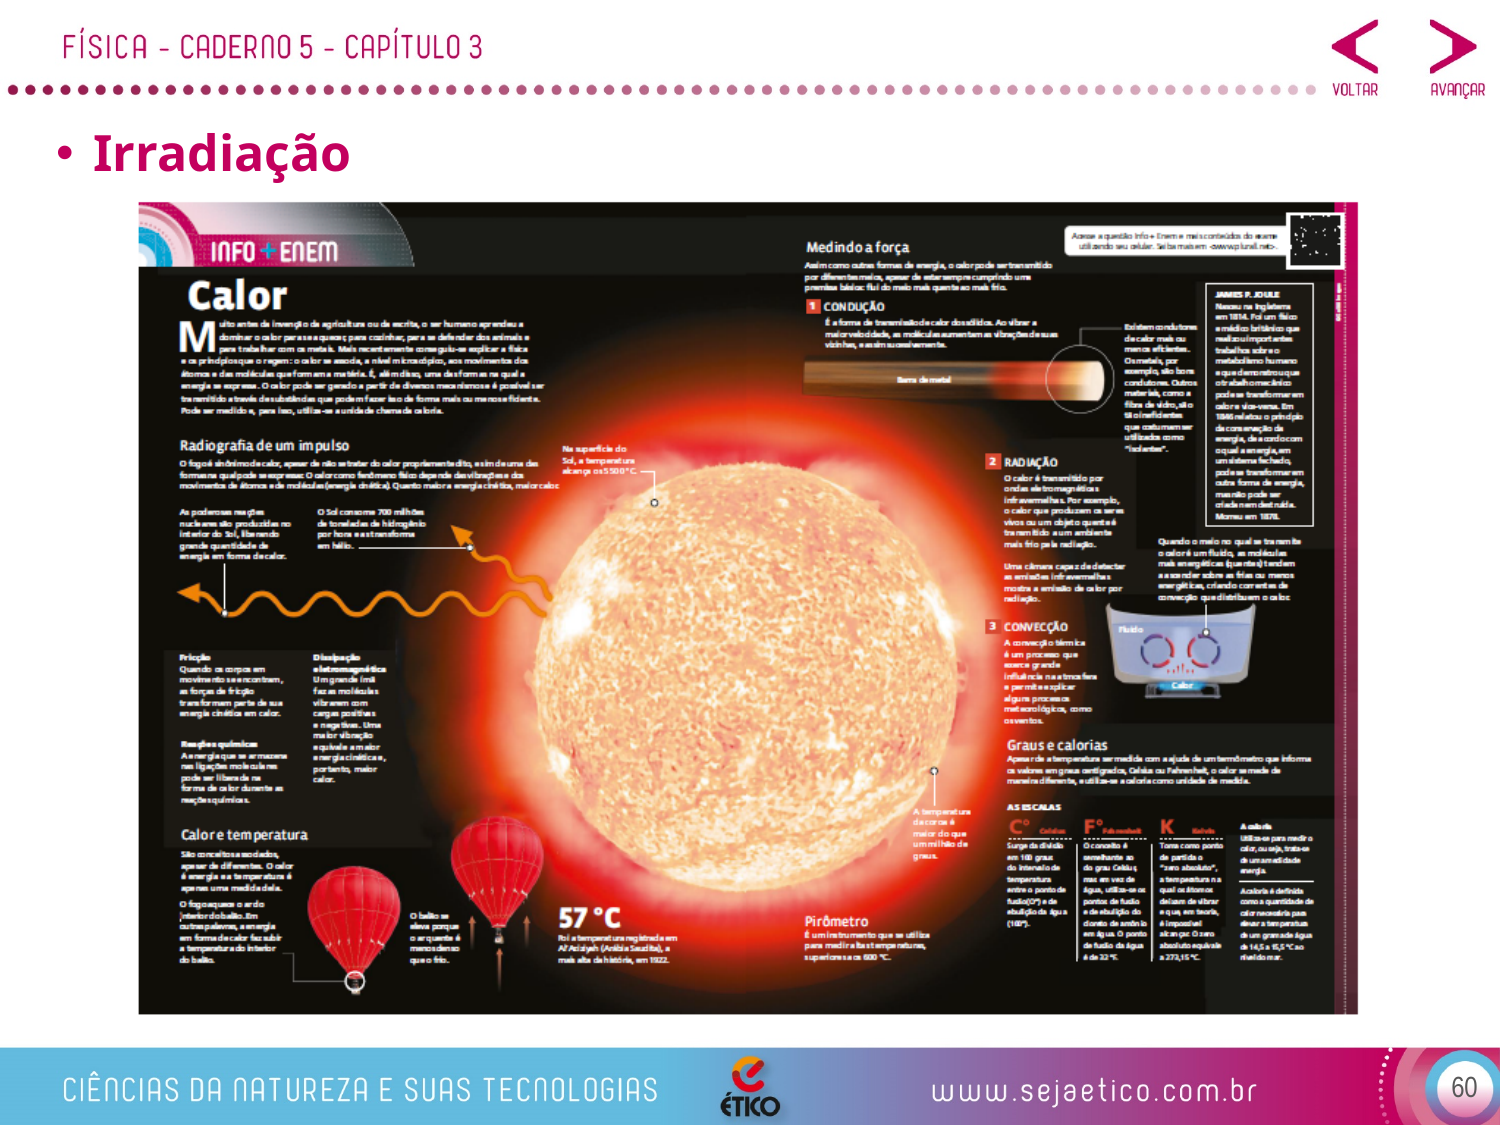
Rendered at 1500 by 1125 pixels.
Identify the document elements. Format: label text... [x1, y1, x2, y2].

picture [0, 0, 1500, 1125]
list Irradiação [41, 120, 1459, 1019]
